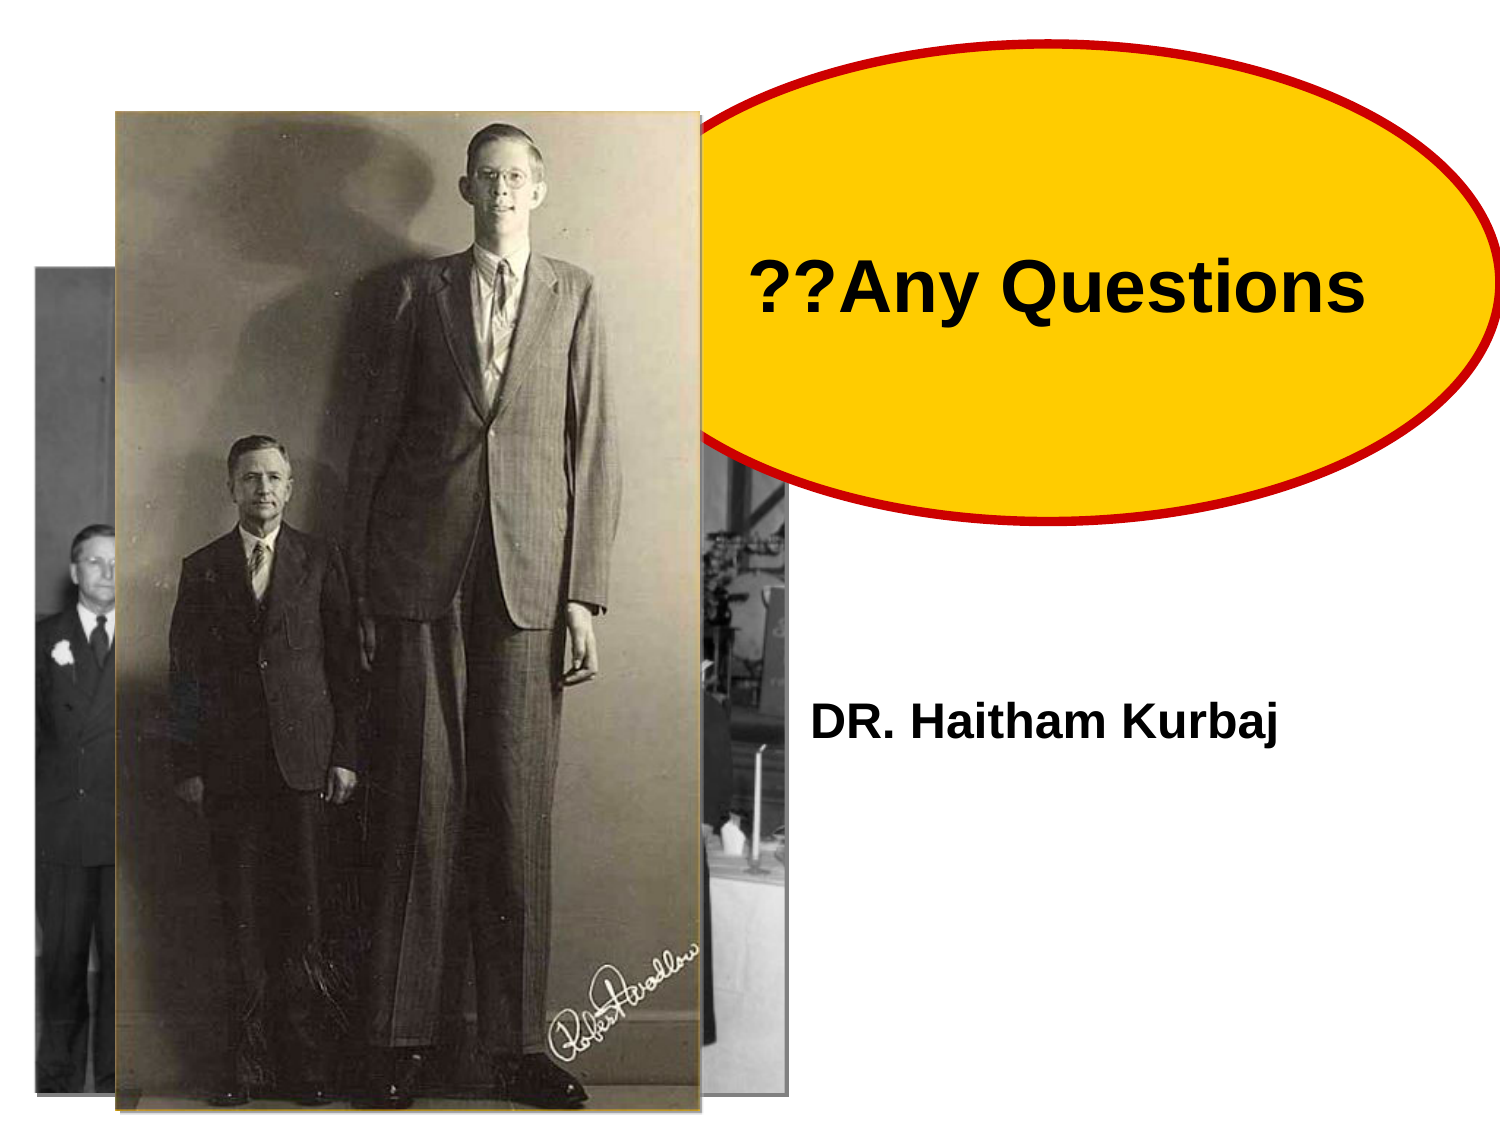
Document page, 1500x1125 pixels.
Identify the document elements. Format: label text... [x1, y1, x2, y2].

picture [33, 111, 785, 1111]
text_box Any Questions?? [704, 43, 1500, 522]
text_box DR. Haitham Kurbaj [794, 681, 1295, 757]
